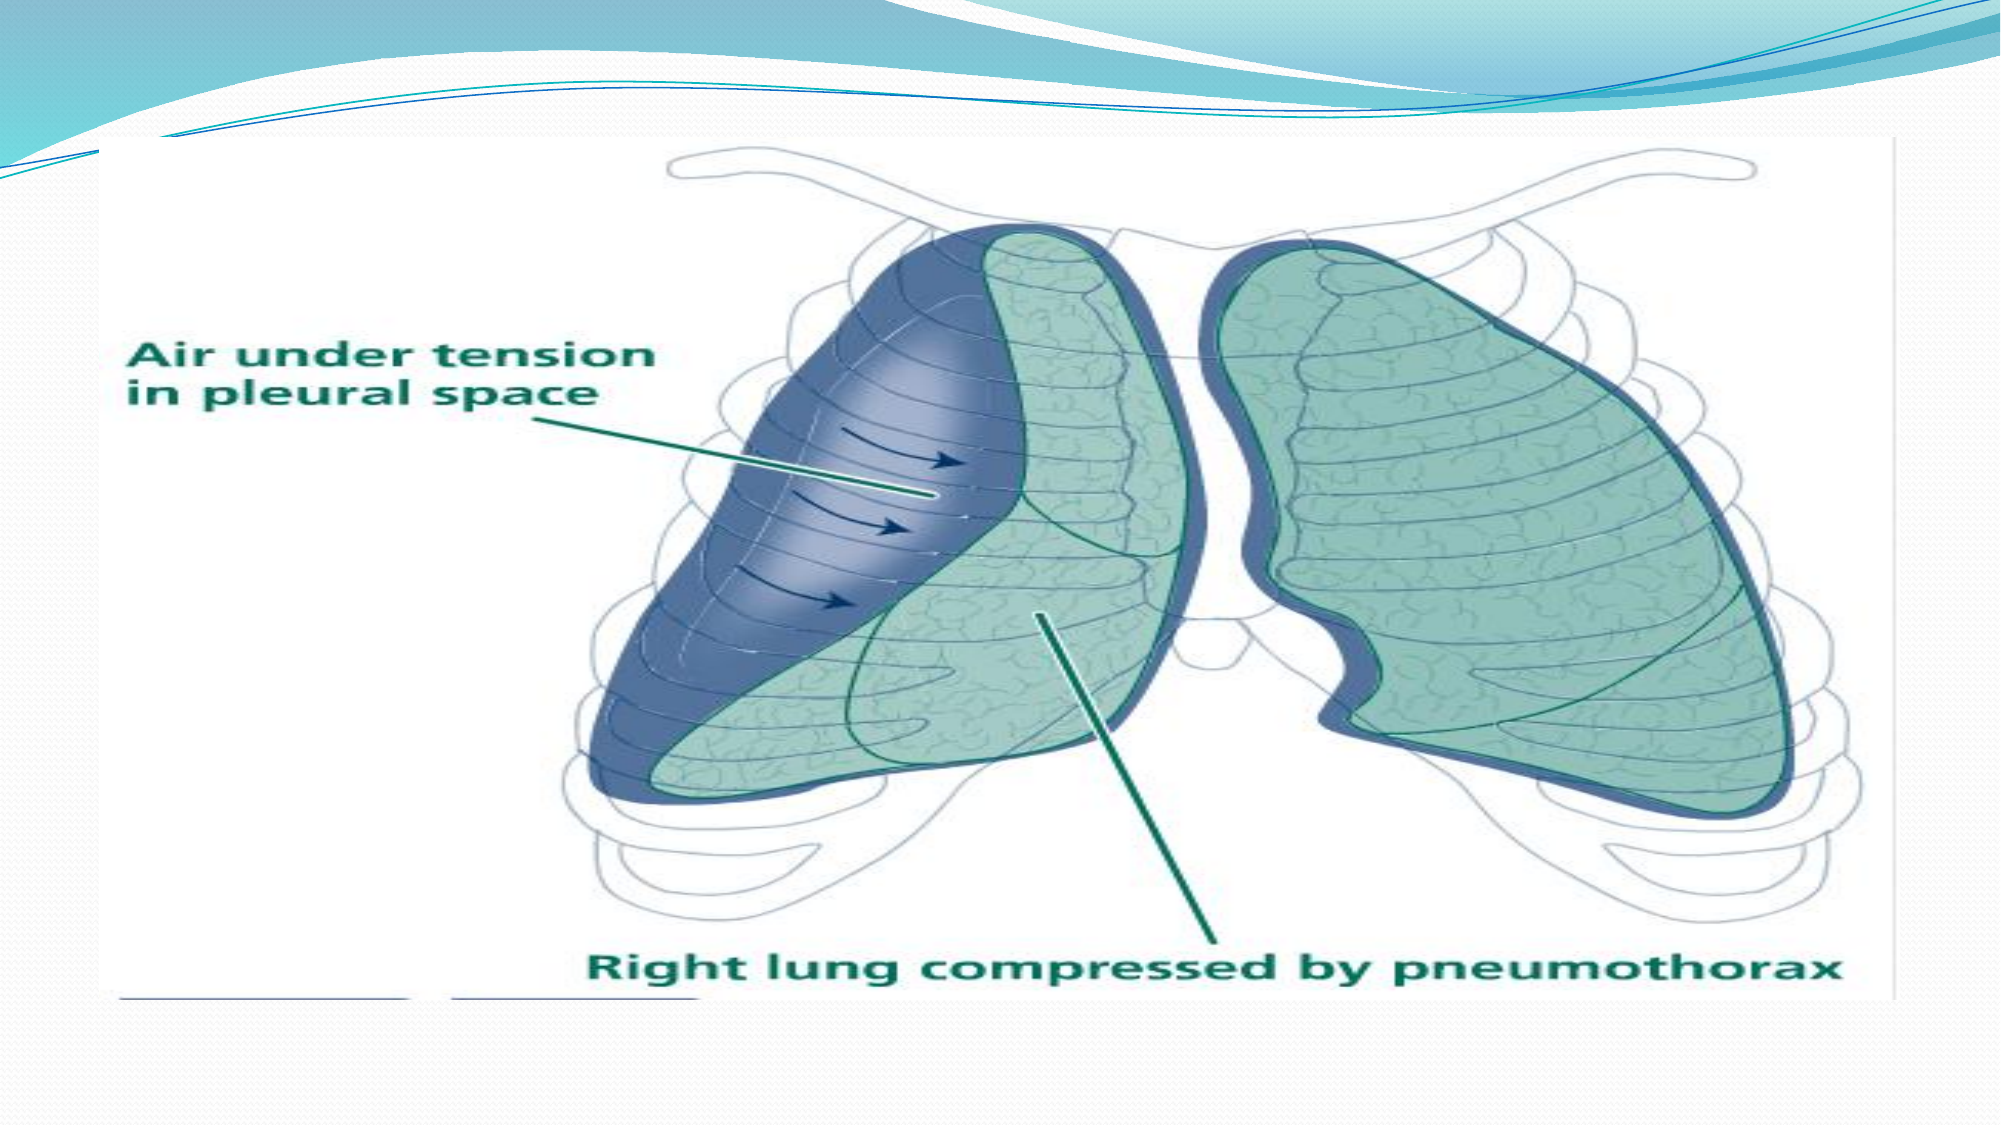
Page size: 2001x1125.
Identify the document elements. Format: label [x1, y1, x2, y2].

picture [99, 136, 1901, 1000]
